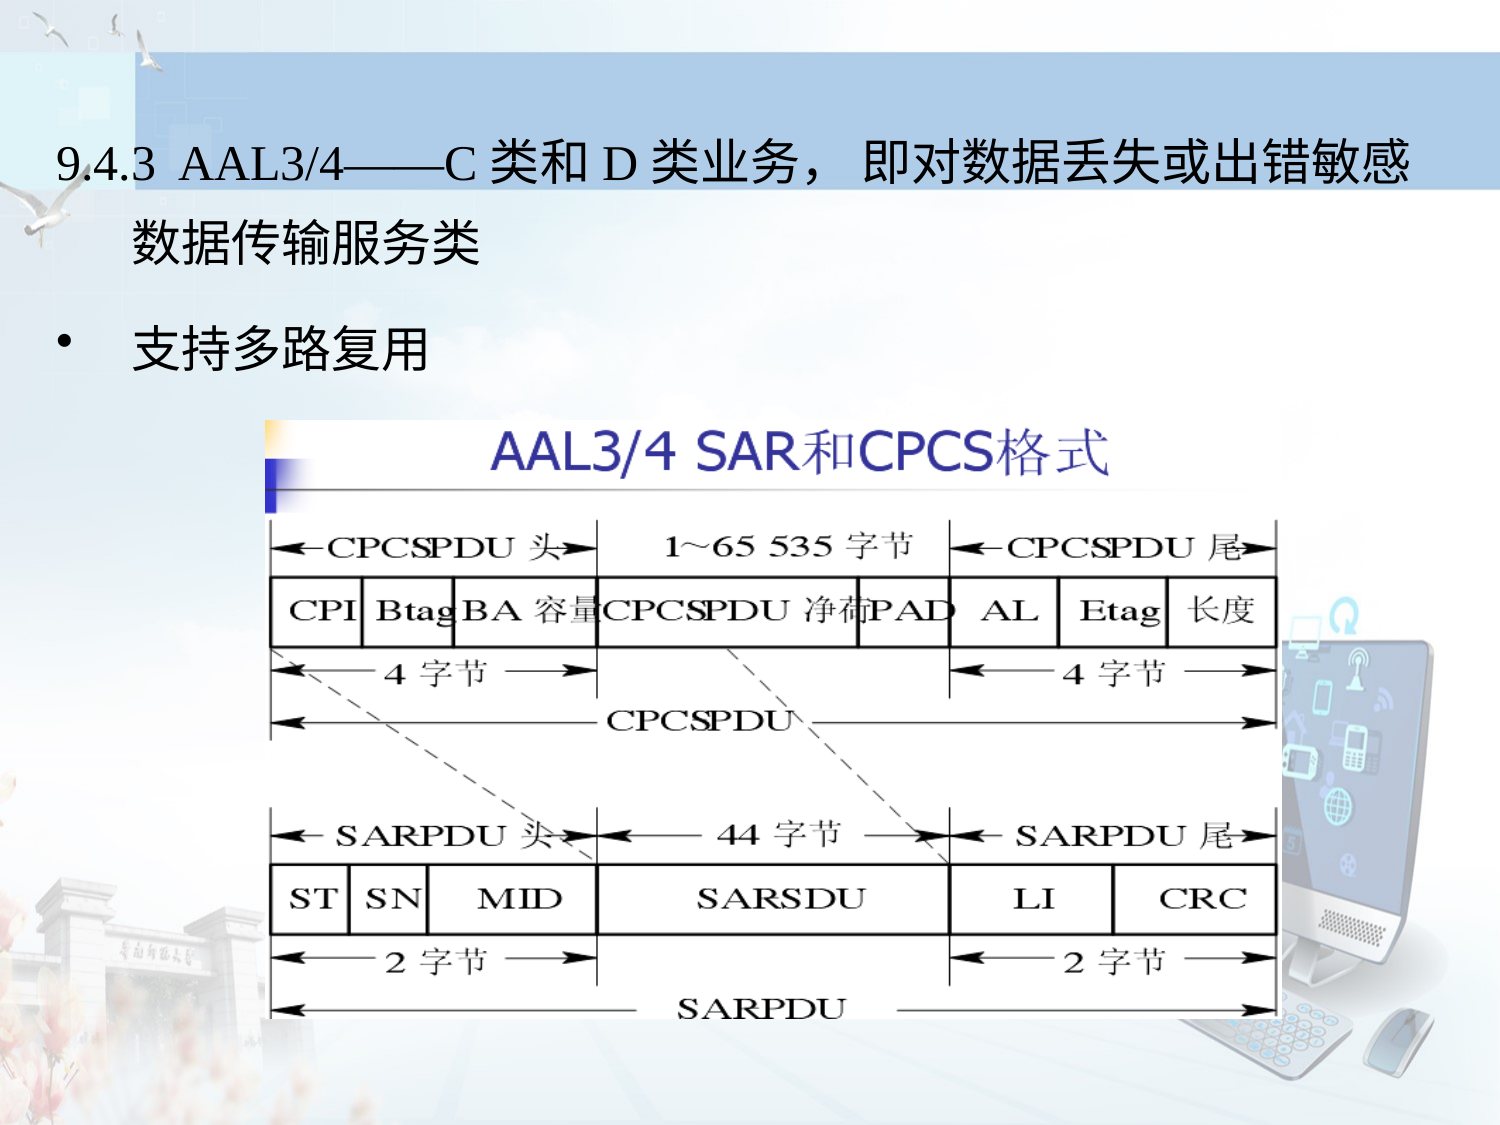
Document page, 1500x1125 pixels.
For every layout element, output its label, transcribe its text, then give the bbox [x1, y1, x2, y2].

text_box 9.4.3 AAL3/4——C类和D类业务， 即对数据丢失或出错敏感数据传输服务类 支持多路复用 [41, 101, 1442, 491]
picture [0, 0, 1500, 1125]
